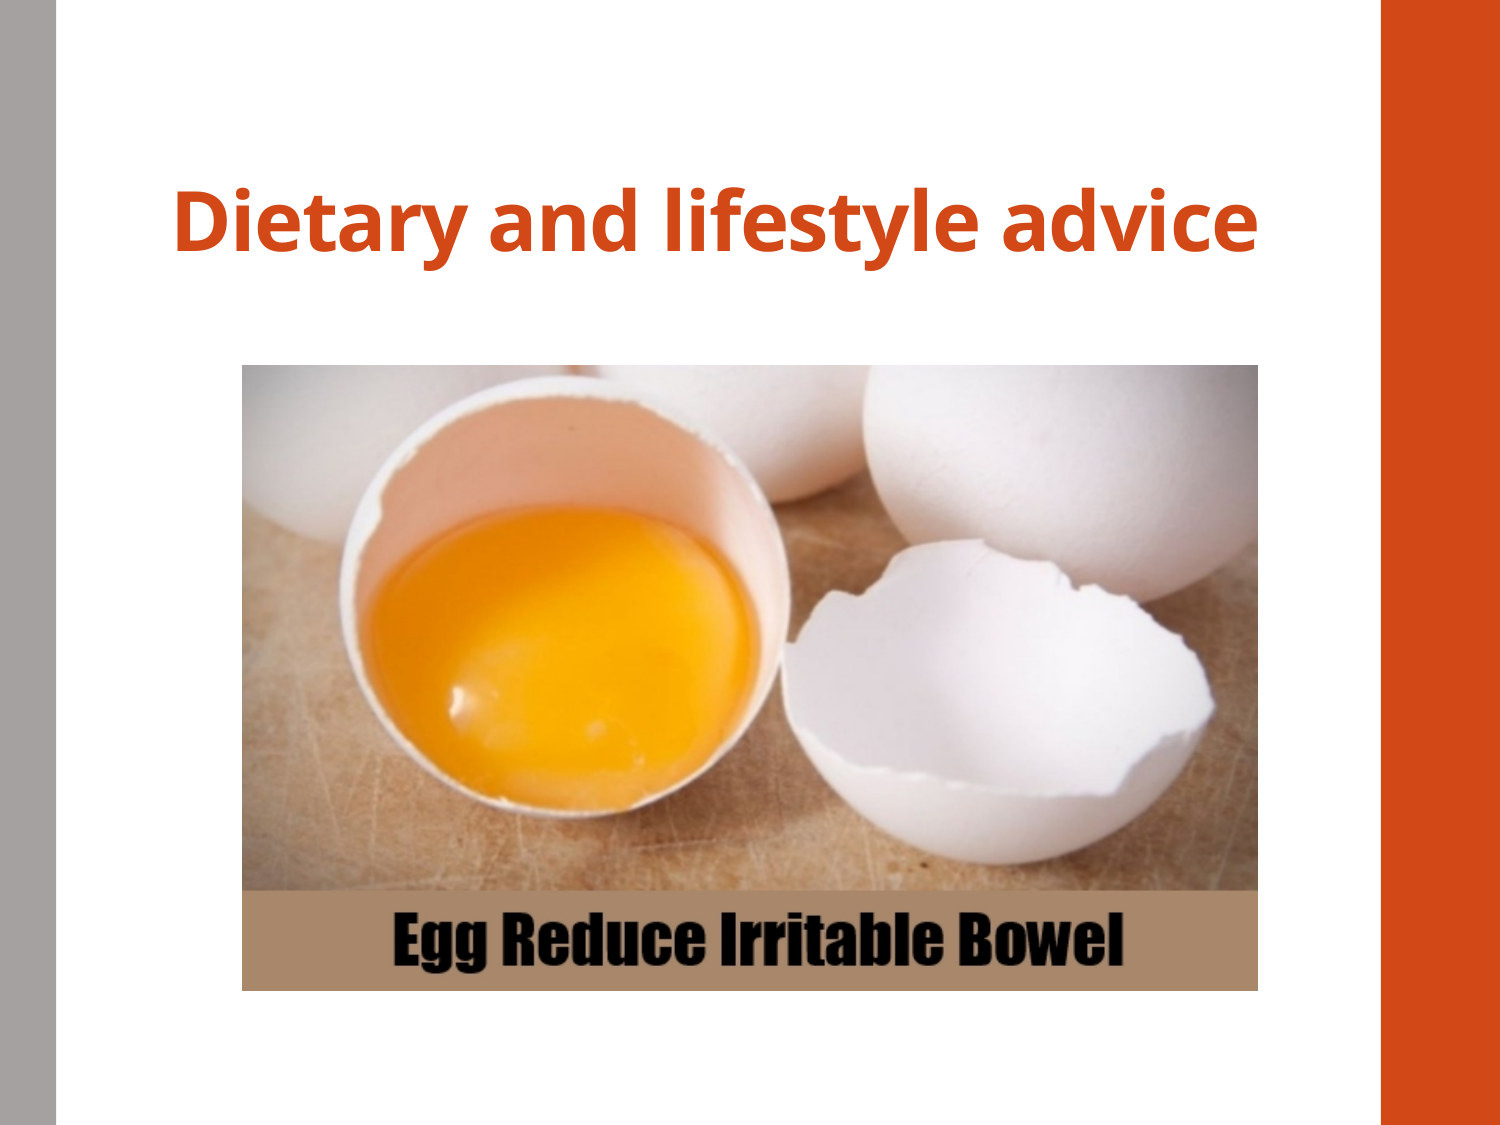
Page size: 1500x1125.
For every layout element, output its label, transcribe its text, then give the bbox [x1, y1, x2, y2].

picture [241, 365, 1258, 991]
title Dietary and lifestyle advice [155, 60, 1348, 278]
